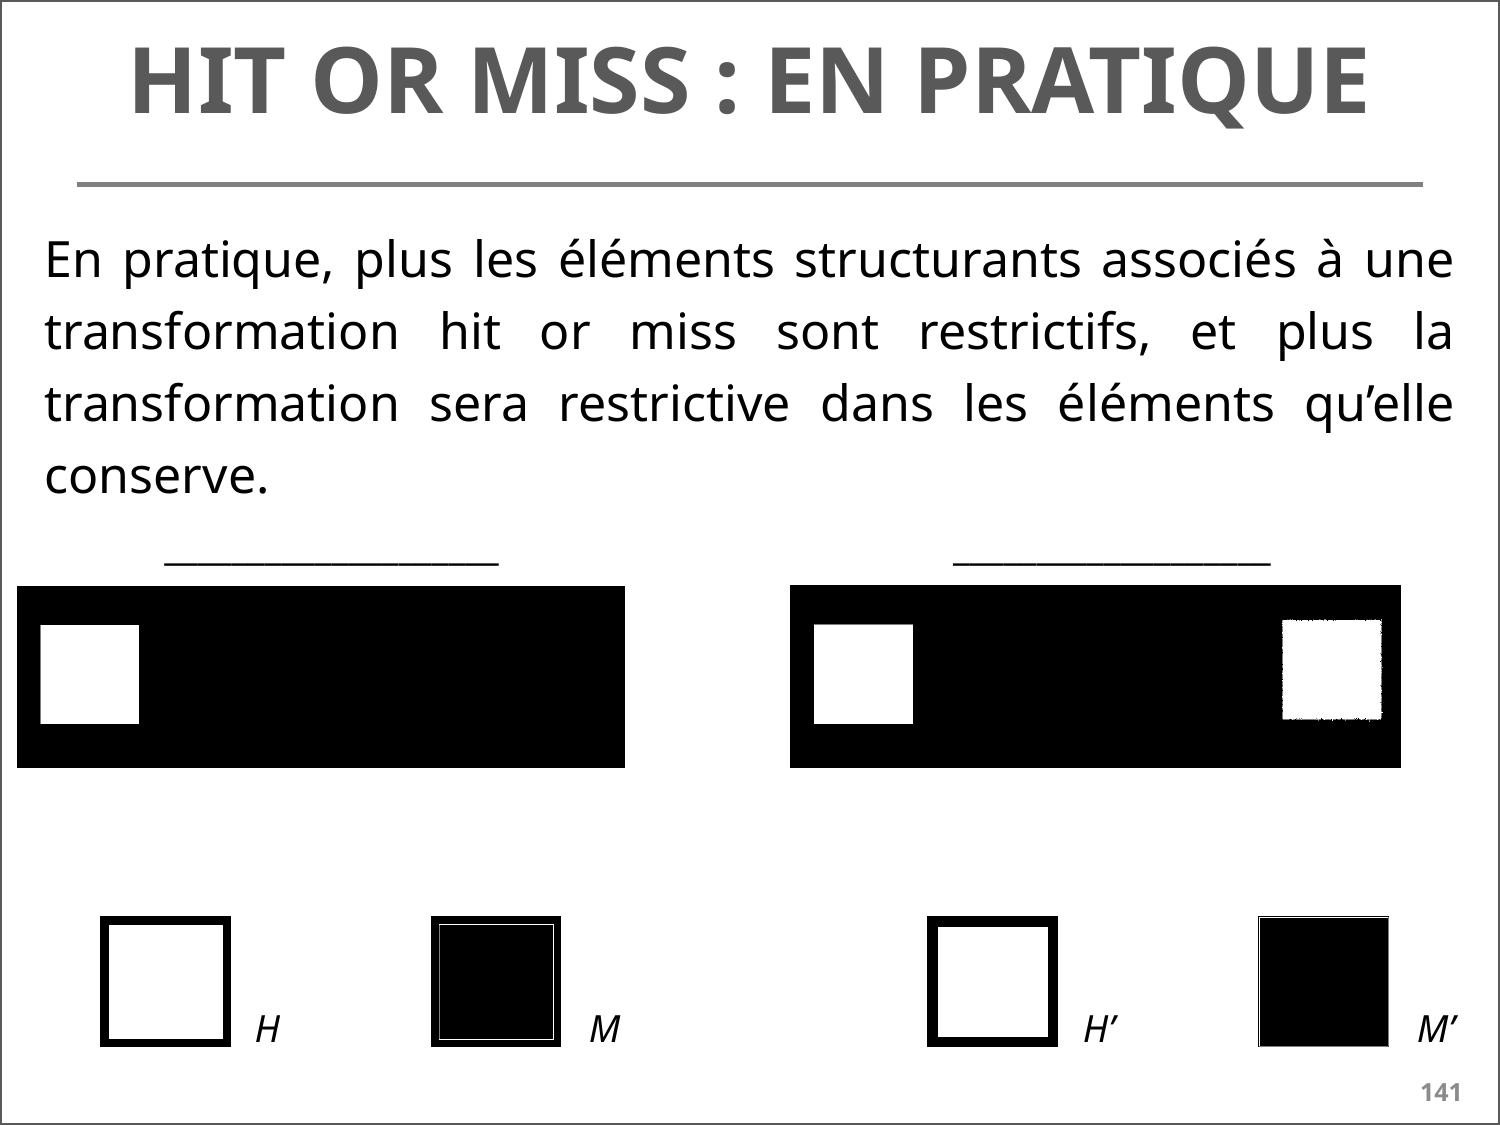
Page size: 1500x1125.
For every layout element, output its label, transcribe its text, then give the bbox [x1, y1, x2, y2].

text_box H [239, 997, 295, 1058]
text_box ____________________ [149, 515, 515, 576]
list En pratique, plus les éléments structurants associés à une transformation hit or miss sont restrictifs, et plus la transformation sera restrictive dans les éléments qu’elle conserve. [29, 208, 1471, 1059]
text_box H’ [1068, 997, 1130, 1058]
slide_number 141 [1128, 1070, 1478, 1119]
text_box M’ [1402, 997, 1470, 1058]
picture [100, 916, 231, 1047]
text_box M [573, 997, 636, 1058]
picture [430, 916, 561, 1047]
picture [1258, 916, 1389, 1047]
title Hit or miss : en pratique [75, 19, 1425, 173]
picture [927, 916, 1058, 1047]
picture [790, 584, 1401, 768]
text_box ___________________ [938, 515, 1287, 576]
picture [17, 585, 625, 768]
